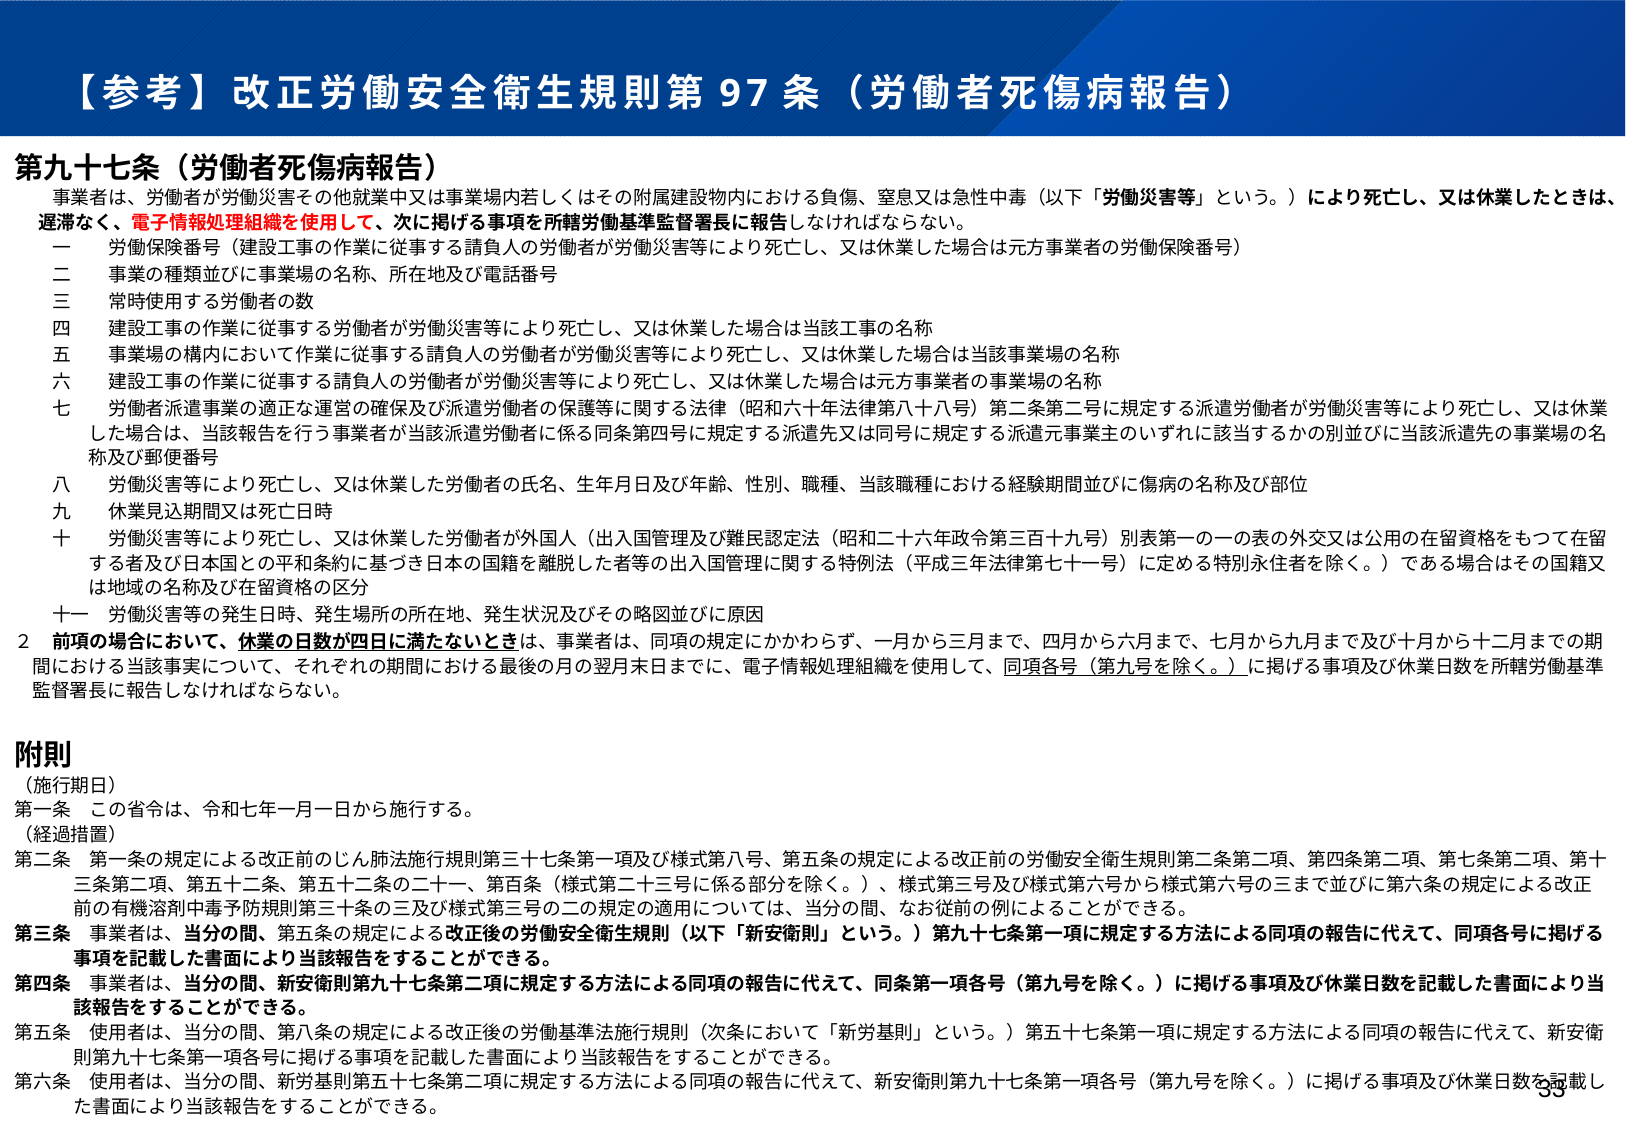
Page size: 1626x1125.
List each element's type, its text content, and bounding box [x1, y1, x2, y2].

title 【参考】改正労働安全衛生規則第97条（労働者死傷病報告） [0, 0, 1625, 136]
text_box 第九十七条（労働者死傷病報告） 事業者は、労働者が労働災害その他就業中又は事業場内若しくはその附属建設物内における負傷、窒息又は急性中毒（以下「労働災害等」という。）により死亡し、又は休業したときは、遅滞なく、電子情報処理組織を使用して、次に掲げる事項を所轄労働基準監督署長に報告しなければならない。 一 労働保険番号（建設工事の作業に従事する請負人の労働者が労働災害等により死亡し、又は休業した場合は元方事業者の労働保険番号） 二 事業の種類並びに事業場の名称、所在地及び電話番号 三 常時使用する労働者の数 四 建設工事の作業に従事する労働者が労働災害等により死亡し、又は休業した場合は当該工事の名称 五 事業場の構内において作業に従事する請負人の労働者が労働災害等により死亡し、又は休業した場合は当該事業場の名称 六 建設工事の作業に従事する請負人の労働者が労働災害等により死亡し、又は休業した場合は元方事業者の事業場の名称 七 労働者派遣事業の適正な運営の確保及び派遣労働者の保護等に関する法律（昭和六十年法律第八十八号）第二条第二号に規定する派遣労働者が労働災害等により死亡し、又は休業した場合は、当該報告を行う事業者が当該派遣労働者に係る同条第四号に規定する派遣先又は同号に規定する派遣元事業主のいずれに該当するかの別並びに当該派遣先の事業場の名称及び郵便番号 八 労働災害等により死亡し、又は休業した労働者の氏名、生年月日及び年齢、性別、職種、当該職種における経験期間並びに傷病の名称及び部位 九 休業見込期間又は死亡日時 十 労働災害等により死亡し、又は休業した労働者が外国人（出入国管理及び難民認定法（昭和二十六年政令第三百十九号）別表第一の一の表の外交又は公用の在留資格をもつて在留する者及び日本国との平和条約に基づき日本の国籍を離脱した者等の出入国管理に関する特例法（平成三年法律第七十一号）に定める特別永住者を除く。）である場合はその国籍又は地域の名称及び在留資格の区分 十一 労働災害等の発生日時、発生場所の所在地、発生状況及びその略図並びに原因 ２ 前項の場合において、休業の日数が四日に満たないときは、事業者は、同項の規定にかかわらず、一月から三月まで、四月から六月まで、七月から九月まで及び十月から十二月までの期間における当該事実について、それぞれの期間における最後の月の翌月末日までに、電子情報処理組織を使用して、同項各号（第九号を除く。）に掲げる事項及び休業日数を所轄労働基準監督署長に報告しなければならない。 附則 （施行期日） 第一条 この省令は、令和七年一月一日から施行する。 （経過措置） 第二条 第一条の規定による改正前のじん肺法施行規則第三十七条第一項及び様式第八号、第五条の規定による改正前の労働安全衛生規則第二条第二項、第四条第二項、第七条第二項、第十三条第二項、第五十二条、第五十二条の二十一、第百条（様式第二十三号に係る部分を除く。）、様式第三号及び様式第六号から様式第六号の三まで並びに第六条の規定による改正前の有機溶剤中毒予防規則第三十条の三及び様式第三号の二の規定の適用については、当分の間、なお従前の例によることができる。 第三条 事業者は、当分の間、第五条の規定による改正後の労働安全衛生規則（以下「新安衛則」という。）第九十七条第一項に規定する方法による同項の報告に代えて、同項各号に掲げる事項を記載した書面により当該報告をすることができる。 第四条 事業者は、当分の間、新安衛則第九十七条第二項に規定する方法による同項の報告に代えて、同条第一項各号（第九号を除く。）に掲げる事項及び休業日数を記載した書面により当該報告をすることができる。 第五条 使用者は、当分の間、第八条の規定による改正後の労働基準法施行規則（次条において「新労基則」という。）第五十七条第一項に規定する方法による同項の報告に代えて、新安衛則第九十七条第一項各号に掲げる事項を記載した書面により当該報告をすることができる。 第六条 使用者は、当分の間、新労基則第五十七条第二項に規定する方法による同項の報告に代えて、新安衛則第九十七条第一項各号（第九号を除く。）に掲げる事項及び休業日数を記載した書面により当該報告をすることができる。 [0, 141, 1625, 1125]
